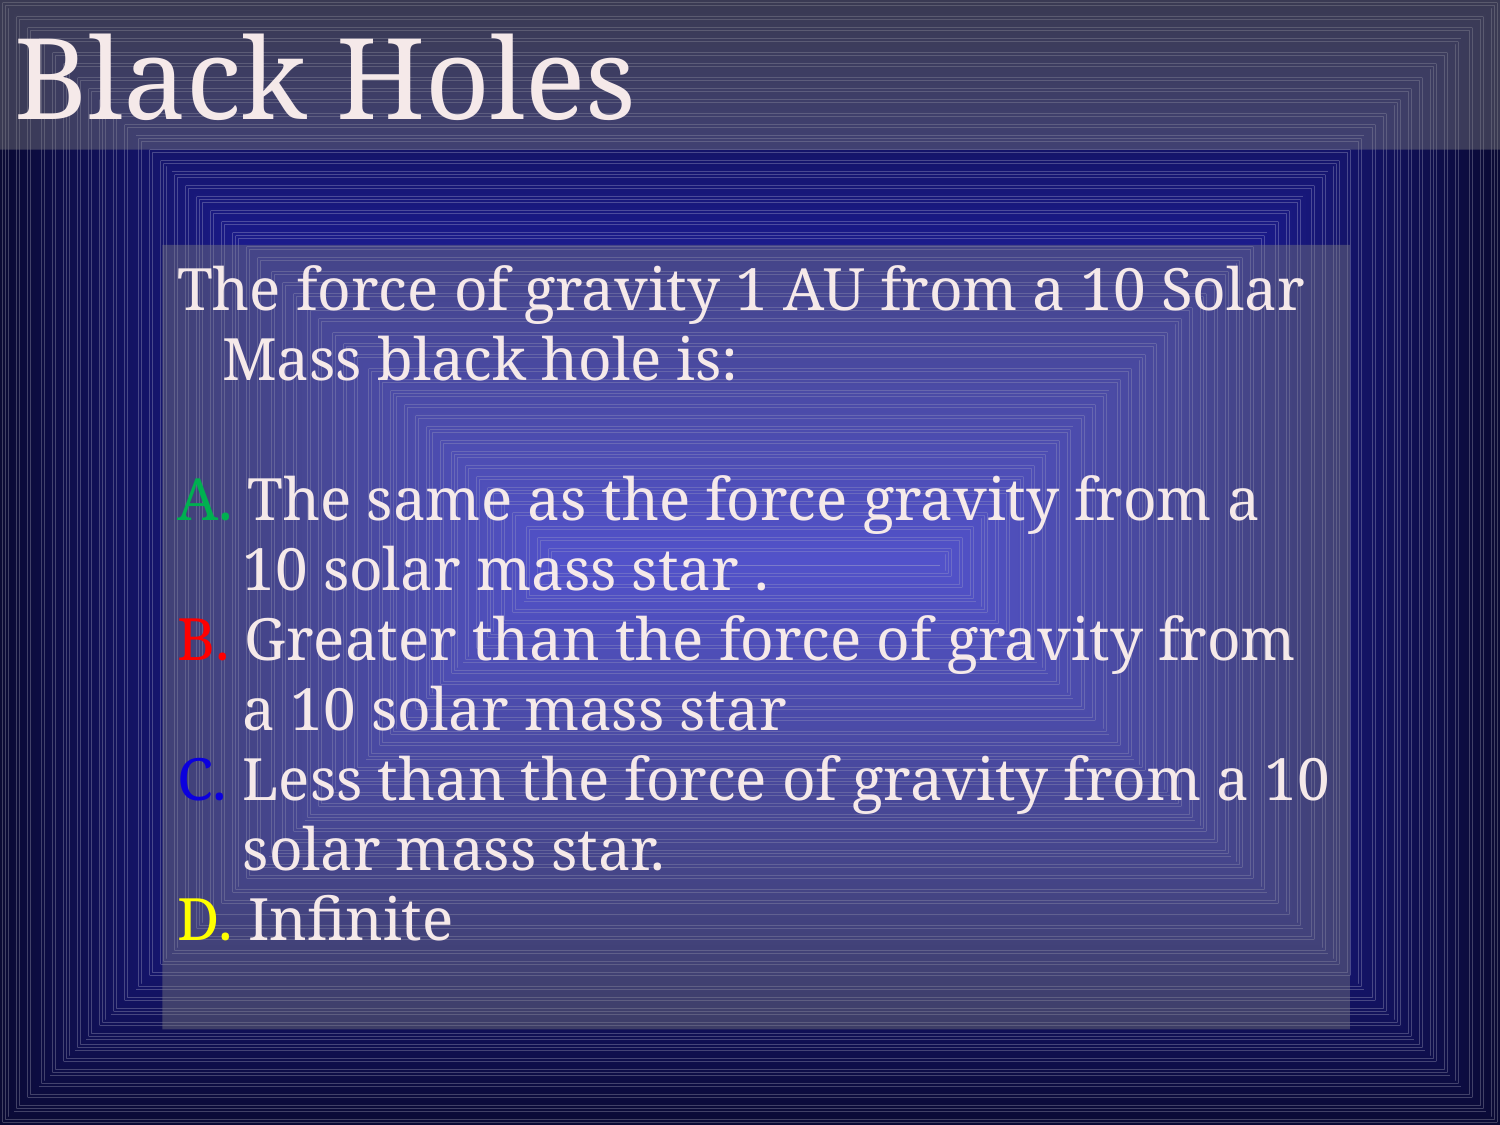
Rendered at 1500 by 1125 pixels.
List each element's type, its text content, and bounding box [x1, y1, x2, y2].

text_box The force of gravity 1 AU from a 10 Solar Mass black hole is: A. The same as the force gravity from a 10 solar mass star . B. Greater than the force of gravity from a 10 solar mass star C. Less than the force of gravity from a 10 solar mass star. D. Infinite [162, 244, 1350, 1030]
text_box Black Holes [0, 0, 1500, 150]
